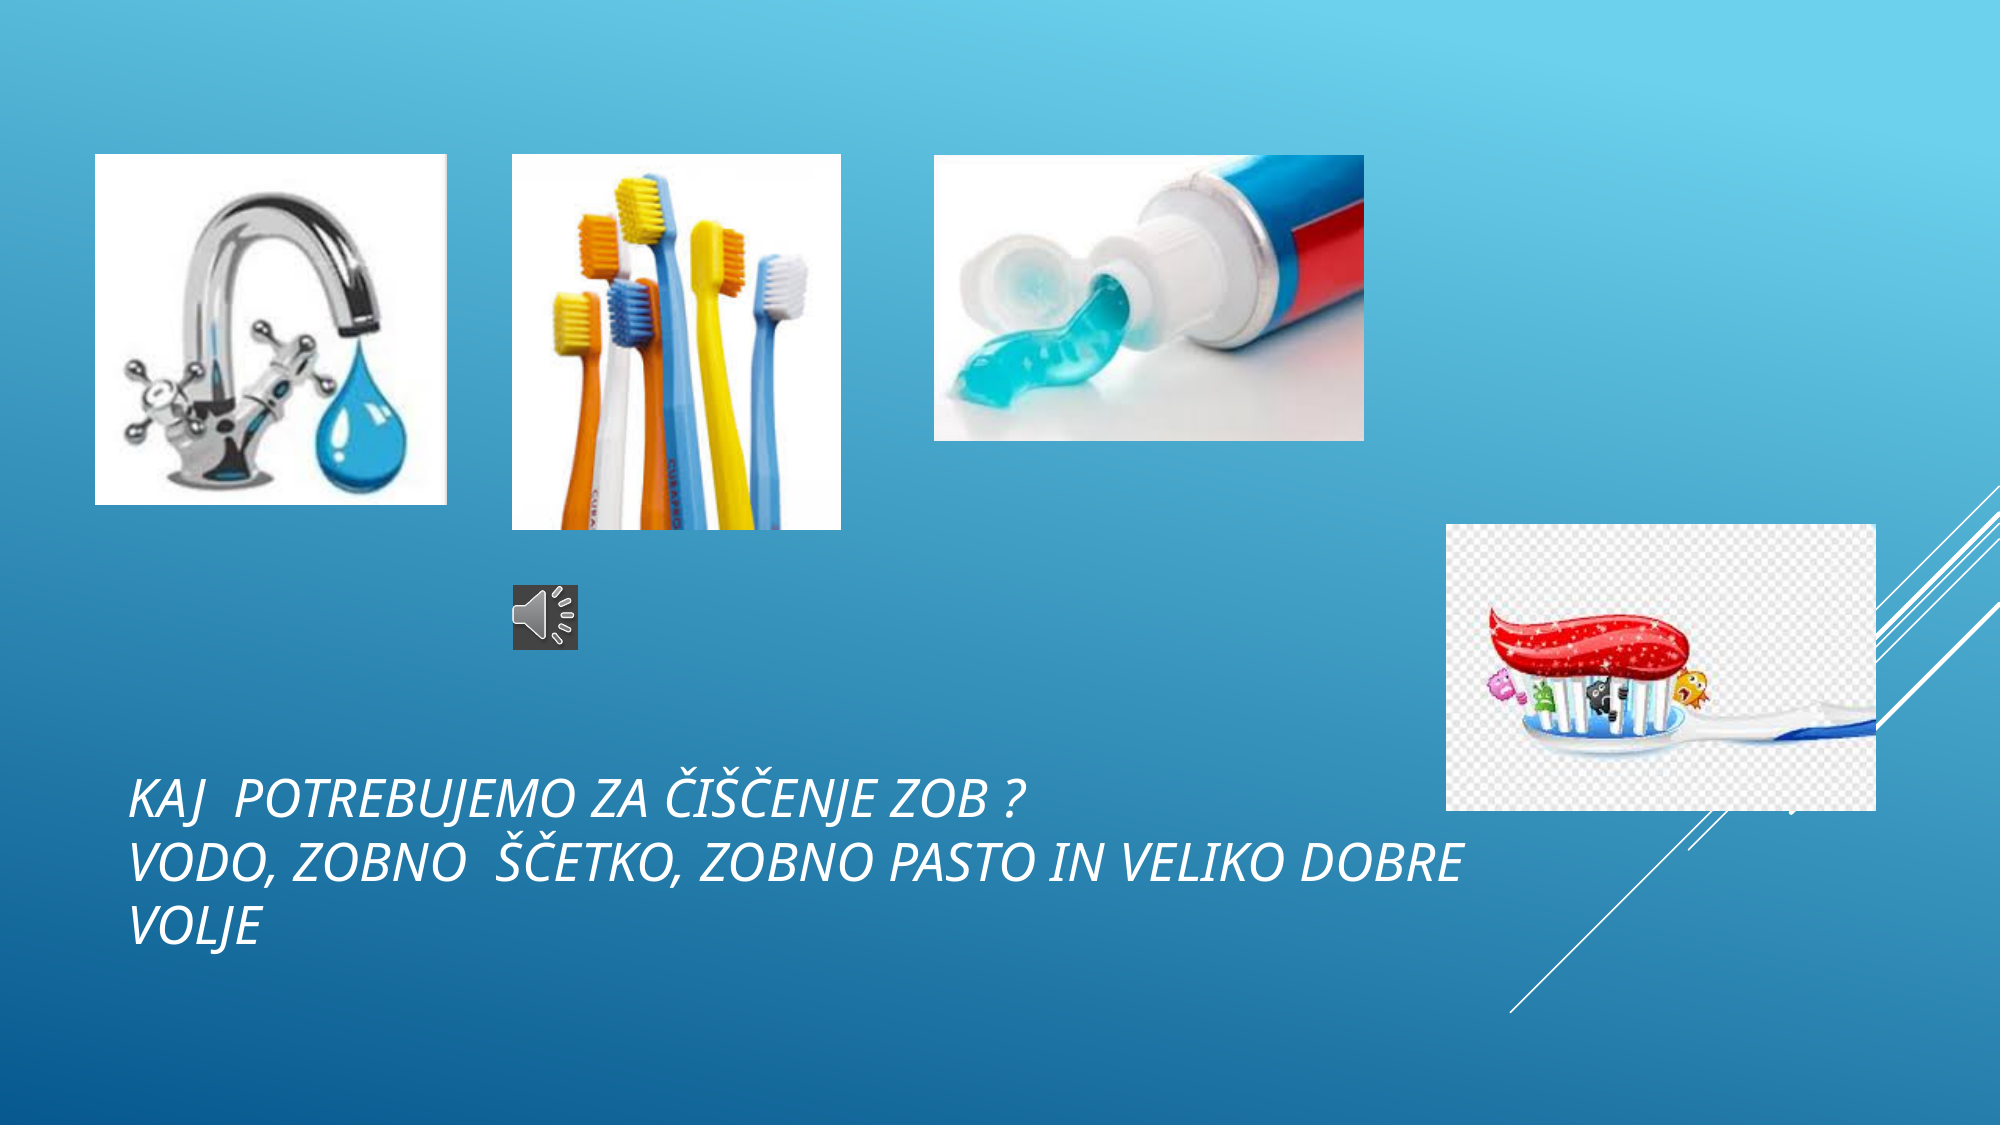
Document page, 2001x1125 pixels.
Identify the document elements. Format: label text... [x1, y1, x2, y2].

picture [1445, 524, 1876, 811]
picture [933, 154, 1364, 442]
picture [512, 153, 841, 530]
picture [511, 583, 579, 651]
picture [94, 154, 447, 505]
title KAJ POTREBUJEMO ZA ČIŠČENJE ZOB ? Vodo, ZOBNO ŠČETKO, ZOBNO PASTO IN VELIKO DOBRE VOLJE [112, 736, 1513, 984]
